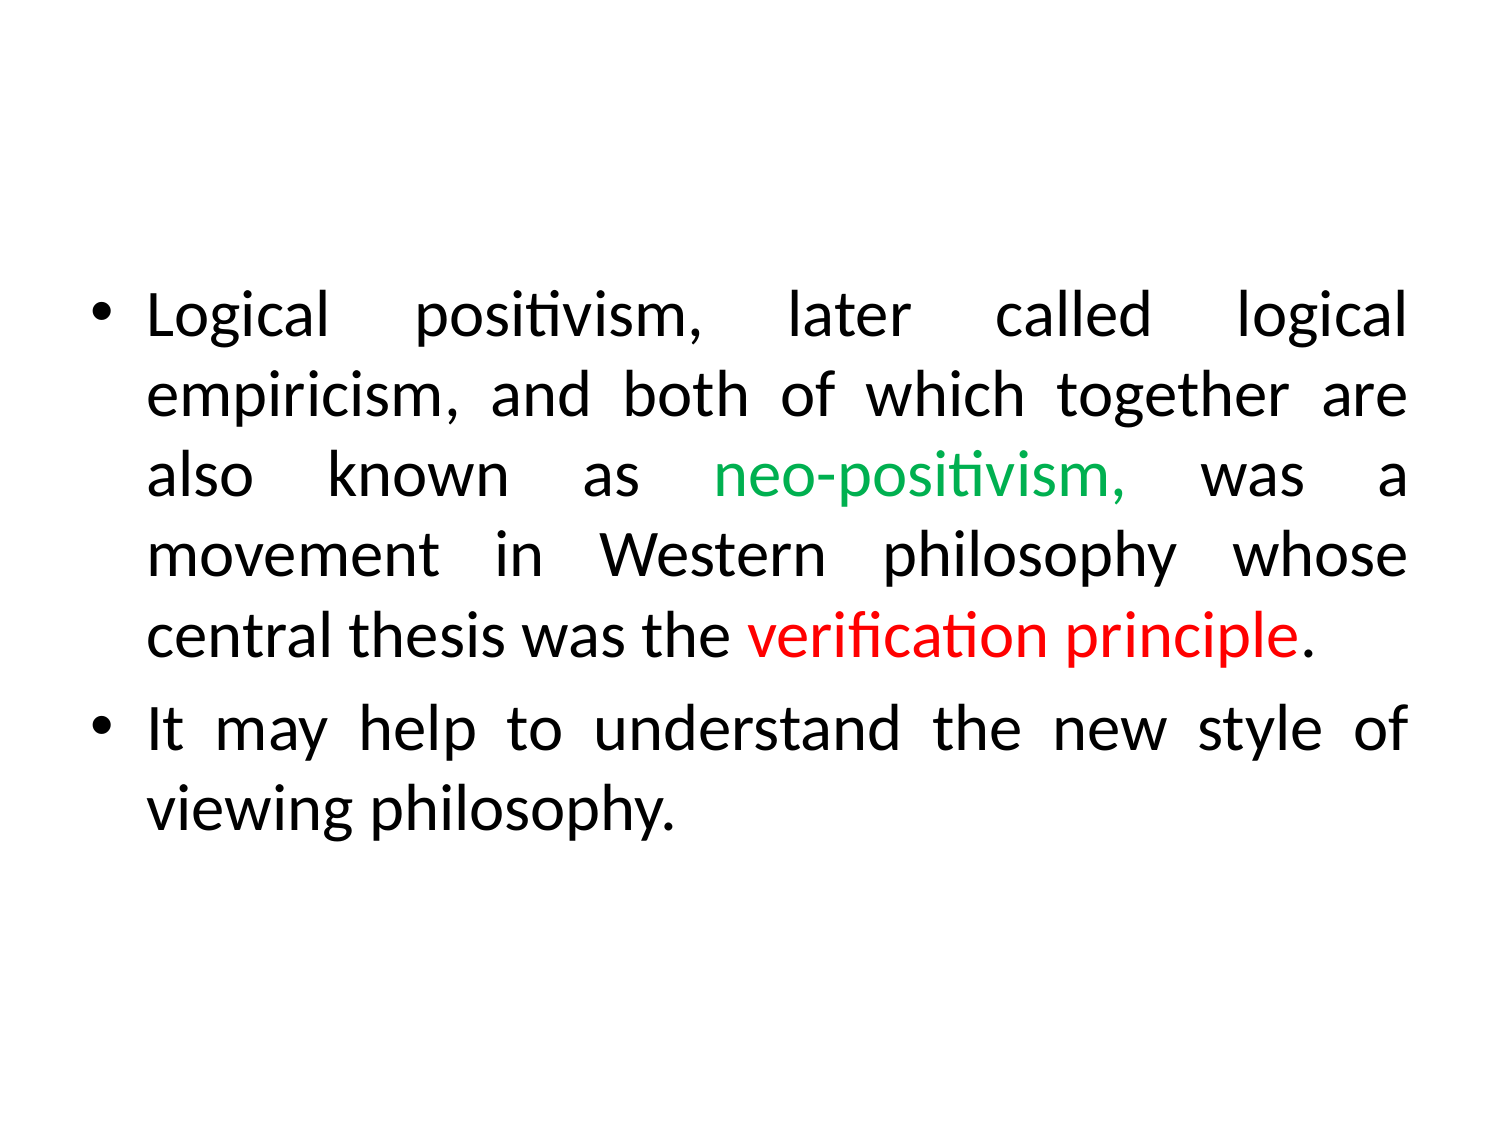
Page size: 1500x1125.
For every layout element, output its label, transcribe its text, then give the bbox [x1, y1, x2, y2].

list Logical positivism, later called logical empiricism, and both of which together are also known as neo-positivism, was a movement in Western philosophy whose central thesis was the verification principle. It may help to understand the new style of viewing philosophy. [75, 262, 1425, 1005]
